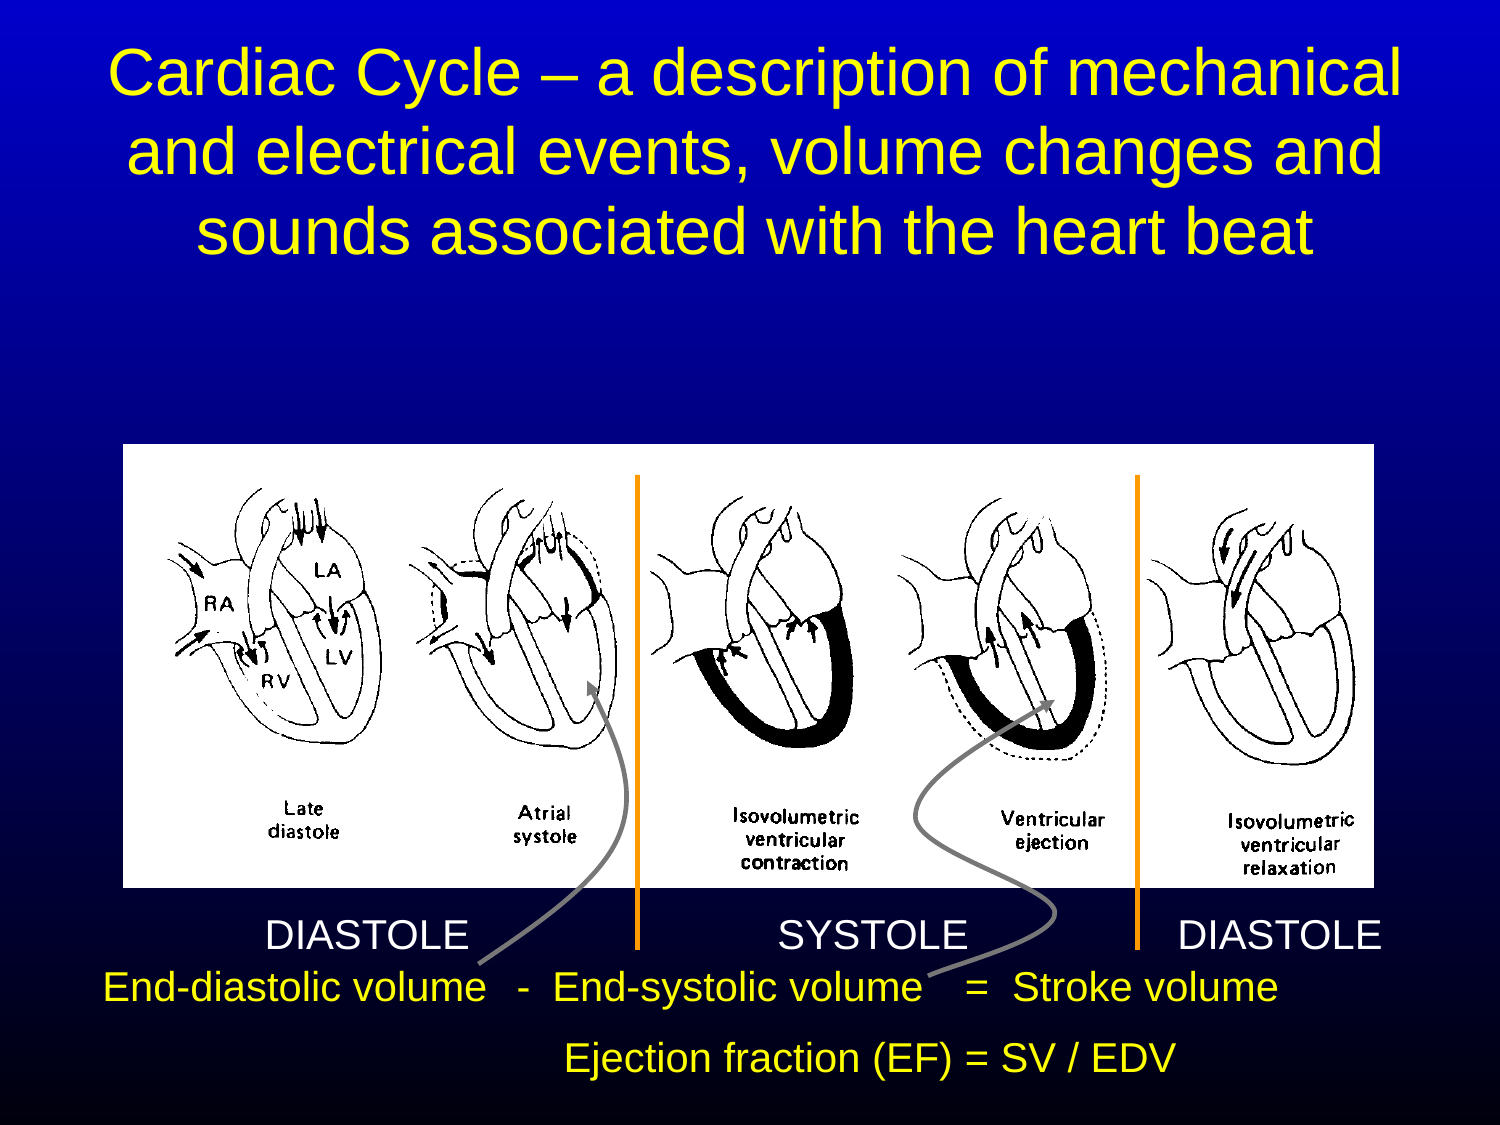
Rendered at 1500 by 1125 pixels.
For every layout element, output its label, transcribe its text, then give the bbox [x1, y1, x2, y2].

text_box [123, 444, 1463, 966]
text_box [537, 699, 1113, 1018]
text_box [87, 680, 639, 1018]
text_box Ejection fraction (EF) = SV / EDV [548, 1026, 1192, 1088]
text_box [1116, 974, 1438, 1018]
title Cardiac Cycle – a description of mechanical and electrical events, volume changes and sounds associated with the heart beat [76, 54, 1436, 243]
